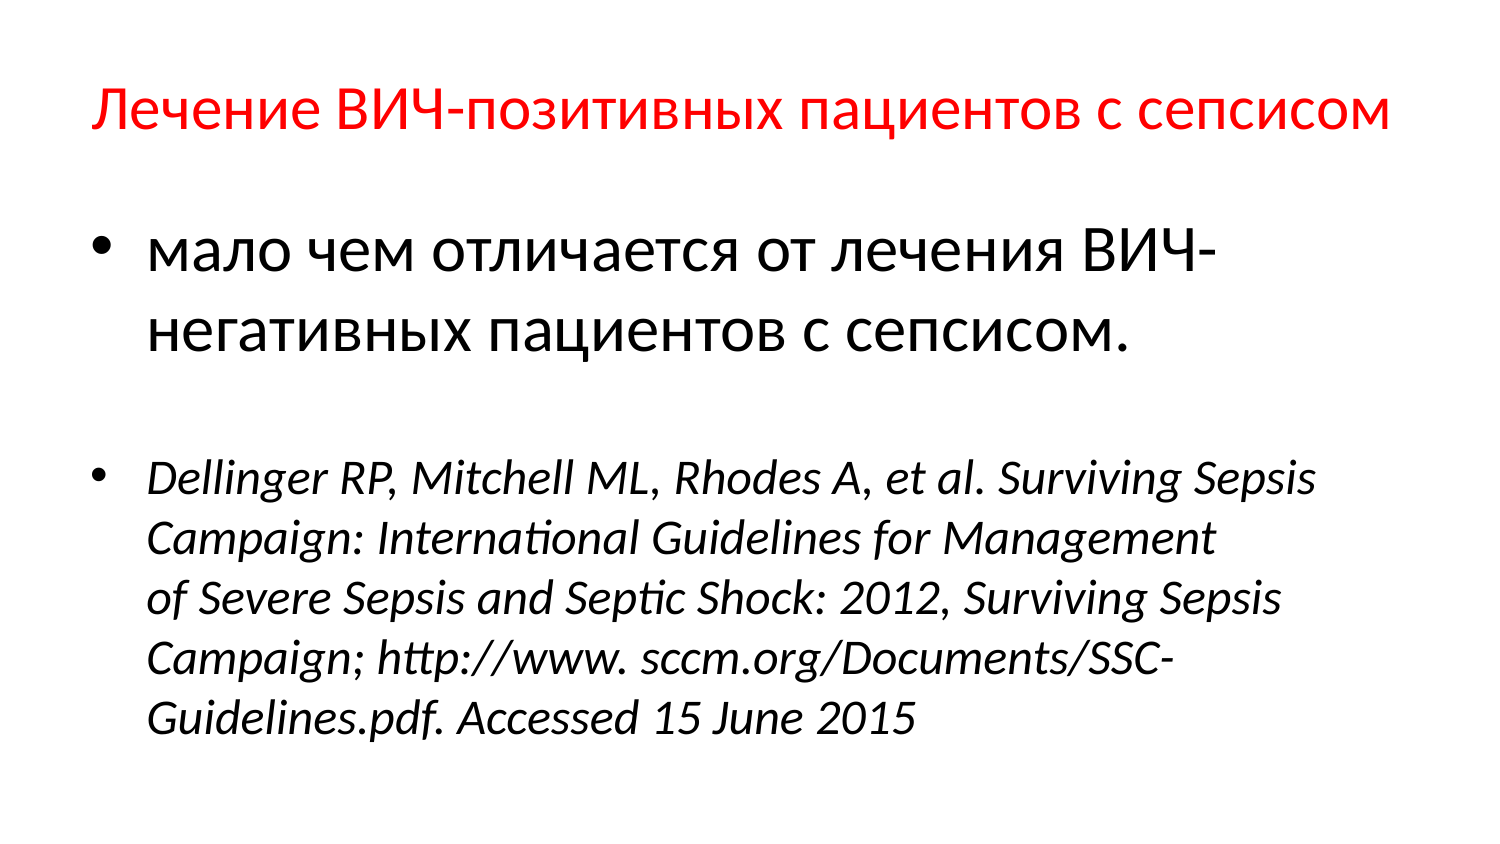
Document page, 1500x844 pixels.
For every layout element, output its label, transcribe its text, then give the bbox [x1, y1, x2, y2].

title Лечение ВИЧ-позитивных пациентов с сепсисом [75, 33, 1425, 175]
list мало чем отличается от лечения ВИЧ-негативных пациентов с сепсисом. Dellinger RP, Mitchell ML, Rhodes A, et al. Surviving Sepsis Campaign: International Guidelines for Management of Severe Sepsis and Septic Shock: 2012, Surviving Sepsis Campaign; http://www. sccm.org/Documents/SSC-Guidelines.pdf. Accessed 15 June 2015 [75, 196, 1425, 754]
